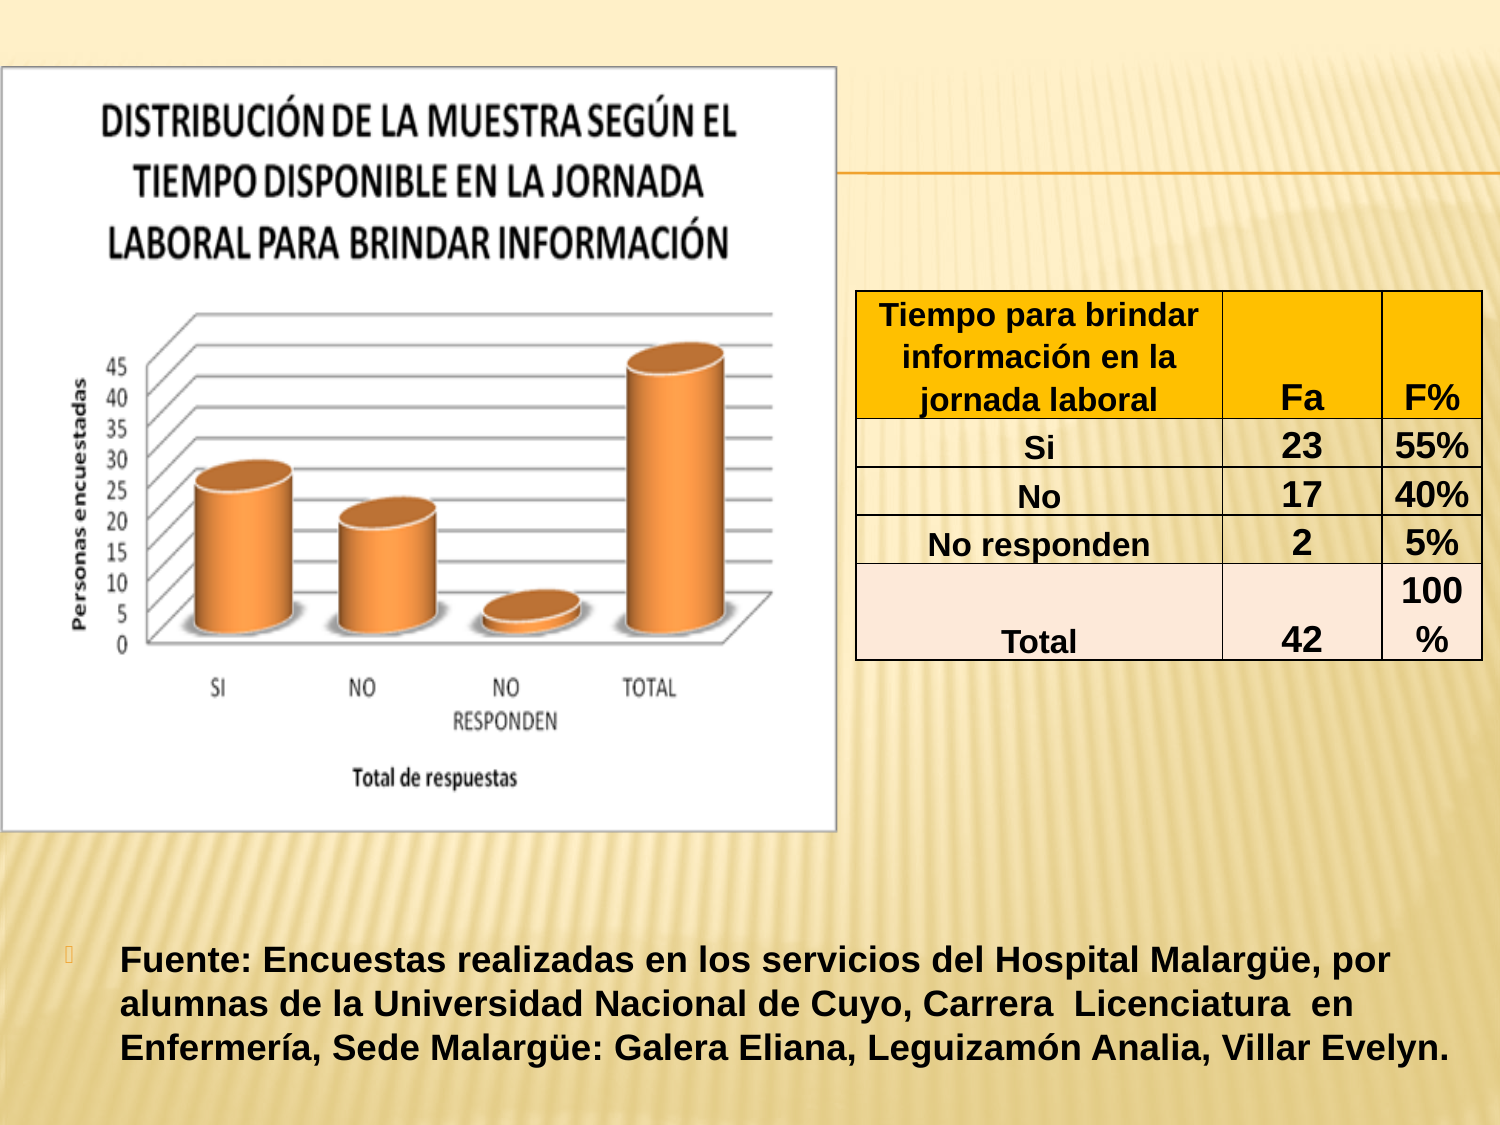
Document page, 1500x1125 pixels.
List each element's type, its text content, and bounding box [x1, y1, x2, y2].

table_cell Si [857, 419, 1222, 466]
table_cell No responden [857, 516, 1222, 563]
table_cell 5% [1383, 516, 1481, 563]
table_cell 23 [1223, 419, 1381, 466]
table_cell 100% [1383, 564, 1481, 659]
table_header F% [1383, 292, 1481, 418]
table_cell No [857, 468, 1222, 514]
table_cell 2 [1223, 516, 1381, 563]
table_cell 17 [1223, 468, 1381, 514]
table_cell 40% [1383, 468, 1481, 514]
table_cell 42 [1223, 564, 1381, 659]
table_cell Total [857, 564, 1222, 659]
list Fuente: Encuestas realizadas en los servicios del Hospital Malargüe, por alumnas de la Universidad Nacional de Cuyo, Carrera Licenciatura en Enfermería, Sede Malargüe: Galera Eliana, Leguizamón Analia, Villar Evelyn. [50, 54, 1475, 1094]
picture [0, 66, 839, 835]
table_cell 55% [1383, 419, 1481, 466]
table_header Tiempo para brindar información en la jornada laboral [857, 292, 1222, 418]
table_header Fa [1223, 292, 1381, 418]
